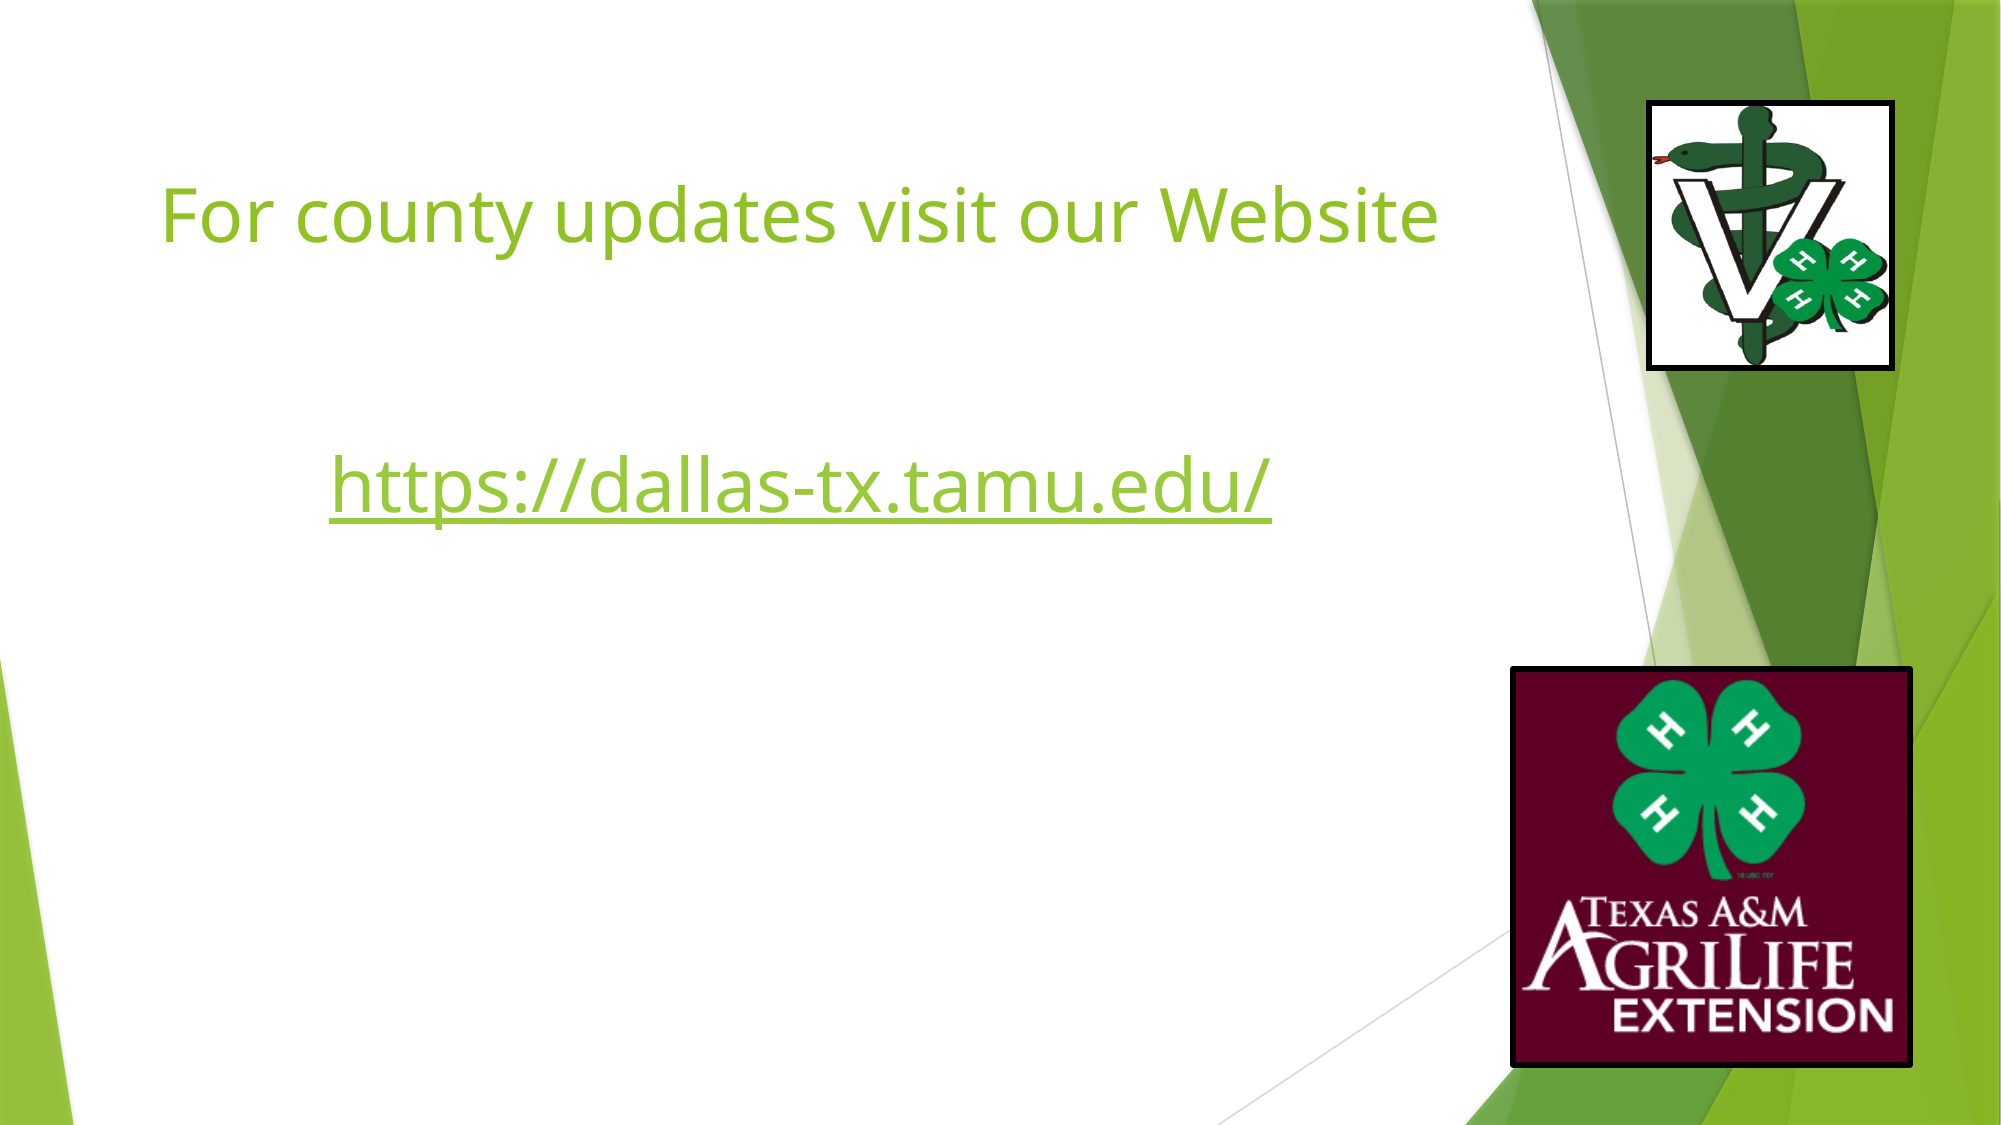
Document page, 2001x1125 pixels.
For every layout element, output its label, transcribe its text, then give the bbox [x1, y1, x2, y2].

picture [1651, 105, 1890, 366]
title For county updates visit our Website https://dallas-tx.tamu.edu/ [95, 160, 1506, 563]
picture [1515, 670, 1908, 1063]
